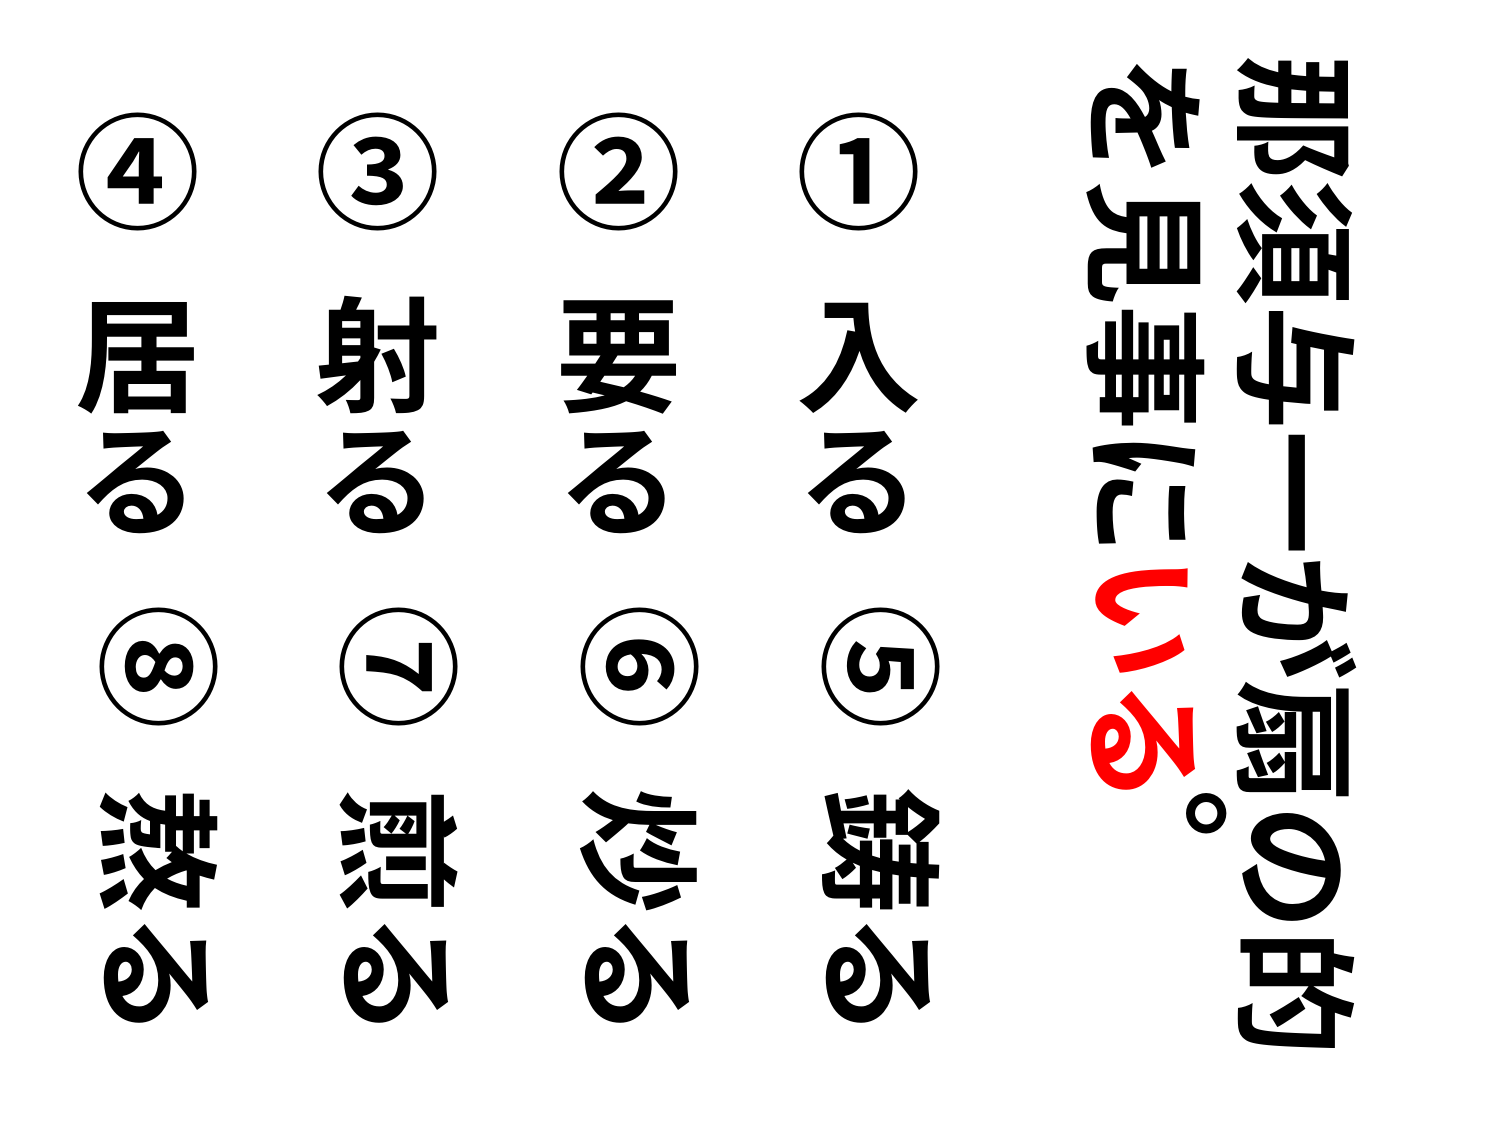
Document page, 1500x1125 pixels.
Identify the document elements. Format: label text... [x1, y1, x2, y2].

text_box 。 [1167, 692, 1323, 858]
list ① 入る ② 要る ③ 射る ④ 居る [50, 94, 1048, 564]
text_box 那須与一が扇の的を見事にいる [1048, 40, 1382, 1101]
text_box ⑤ 鋳る ⑥ 炒る ⑦ 煎る ⑧ 熬る [50, 597, 1048, 1067]
